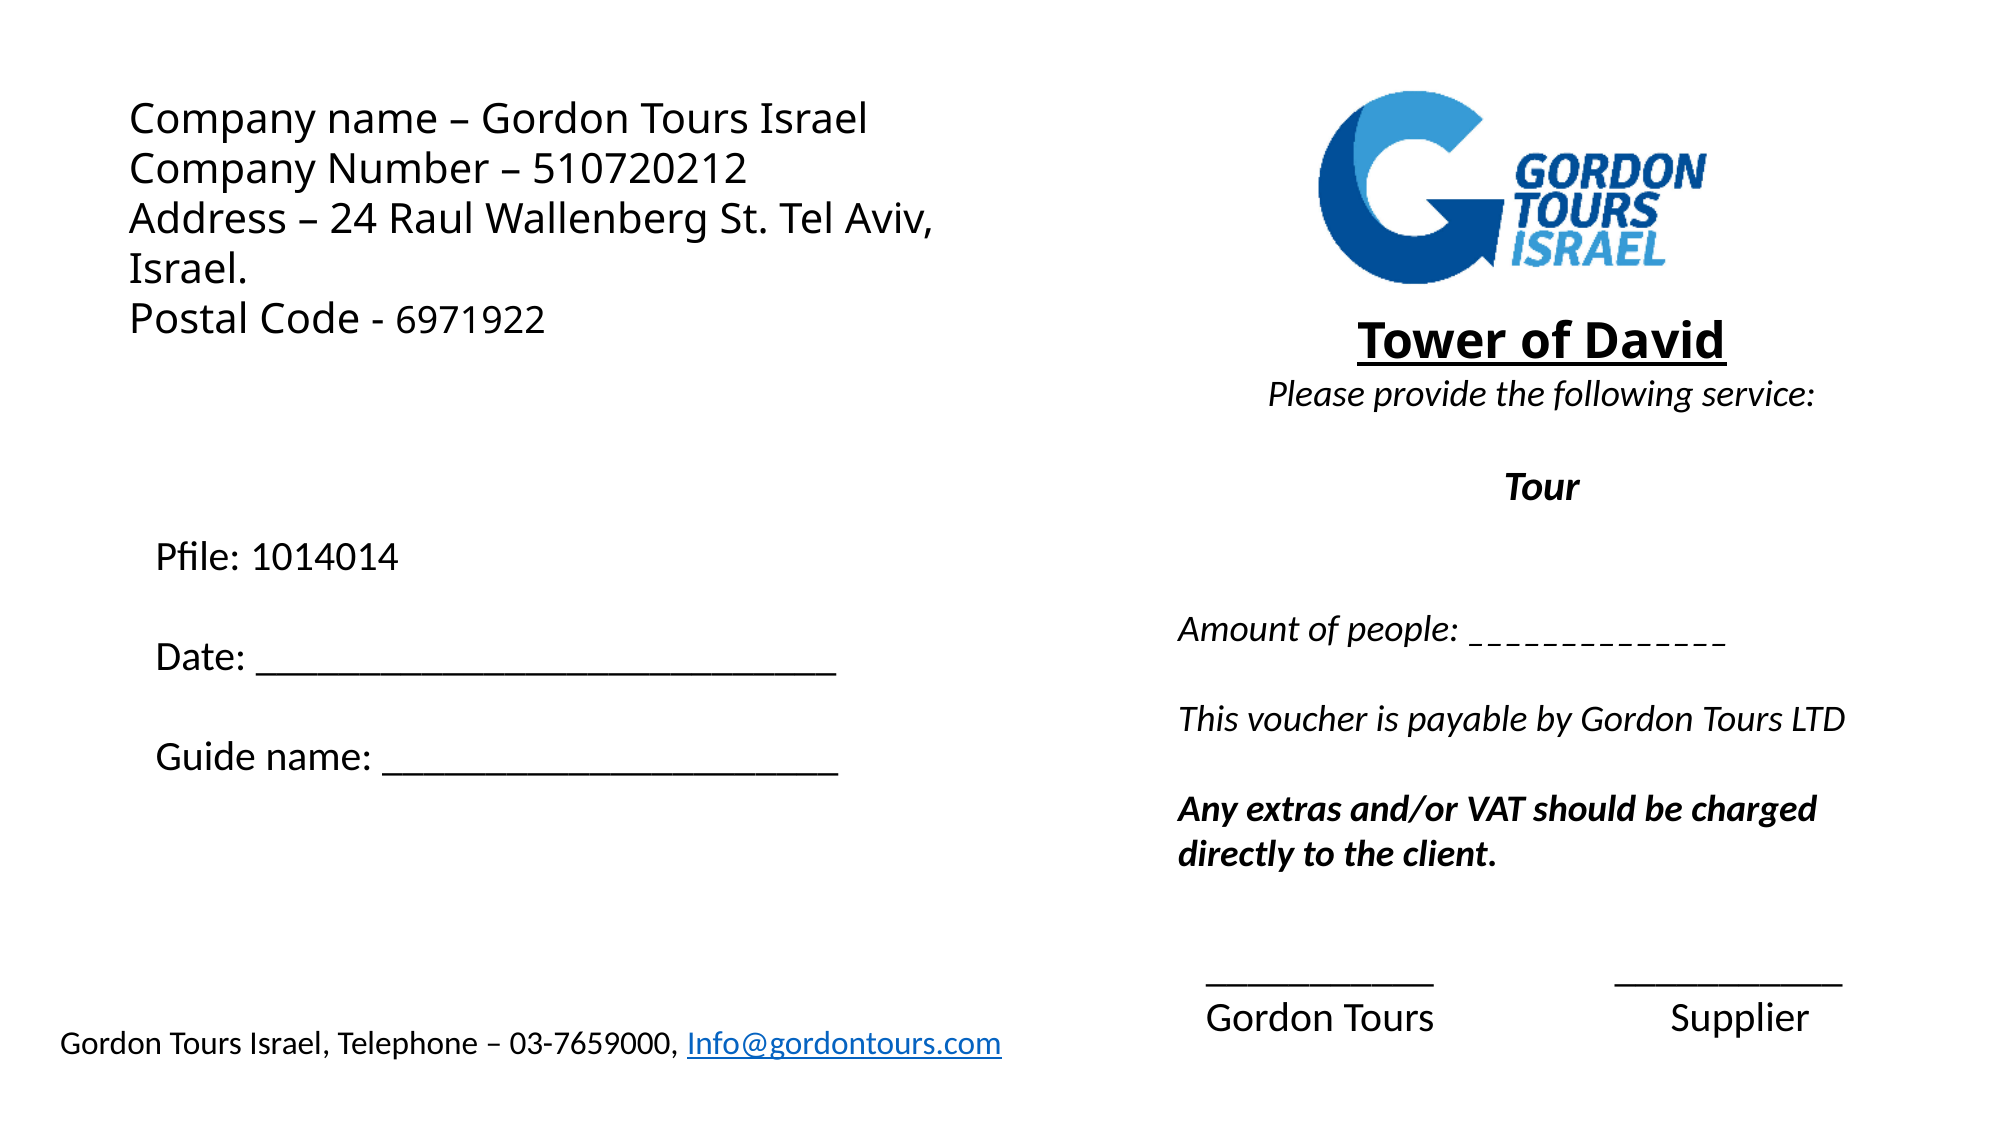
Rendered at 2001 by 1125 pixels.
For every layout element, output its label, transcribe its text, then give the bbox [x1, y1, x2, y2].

text_box Tower of David Please provide the following service: Tour Amount of people: ______________ This voucher is payable by Gordon Tours LTD Any extras and/or VAT should be charged directly to the client. [1163, 301, 1921, 951]
picture [1198, 13, 1886, 400]
text_box Pfile: 1014014 Date: ____________________________ Guide name: ______________________ [140, 521, 1066, 887]
text_box Company name – Gordon Tours Israel Company Number – 510720212 Address – 24 Raul Wallenberg St. Tel Aviv, Israel. Postal Code - 6971922 [114, 84, 1039, 349]
text_box Gordon Tours Israel, Telephone – 03-7659000, Info@gordontours.com [45, 1013, 1332, 1109]
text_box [1190, 882, 1881, 1100]
